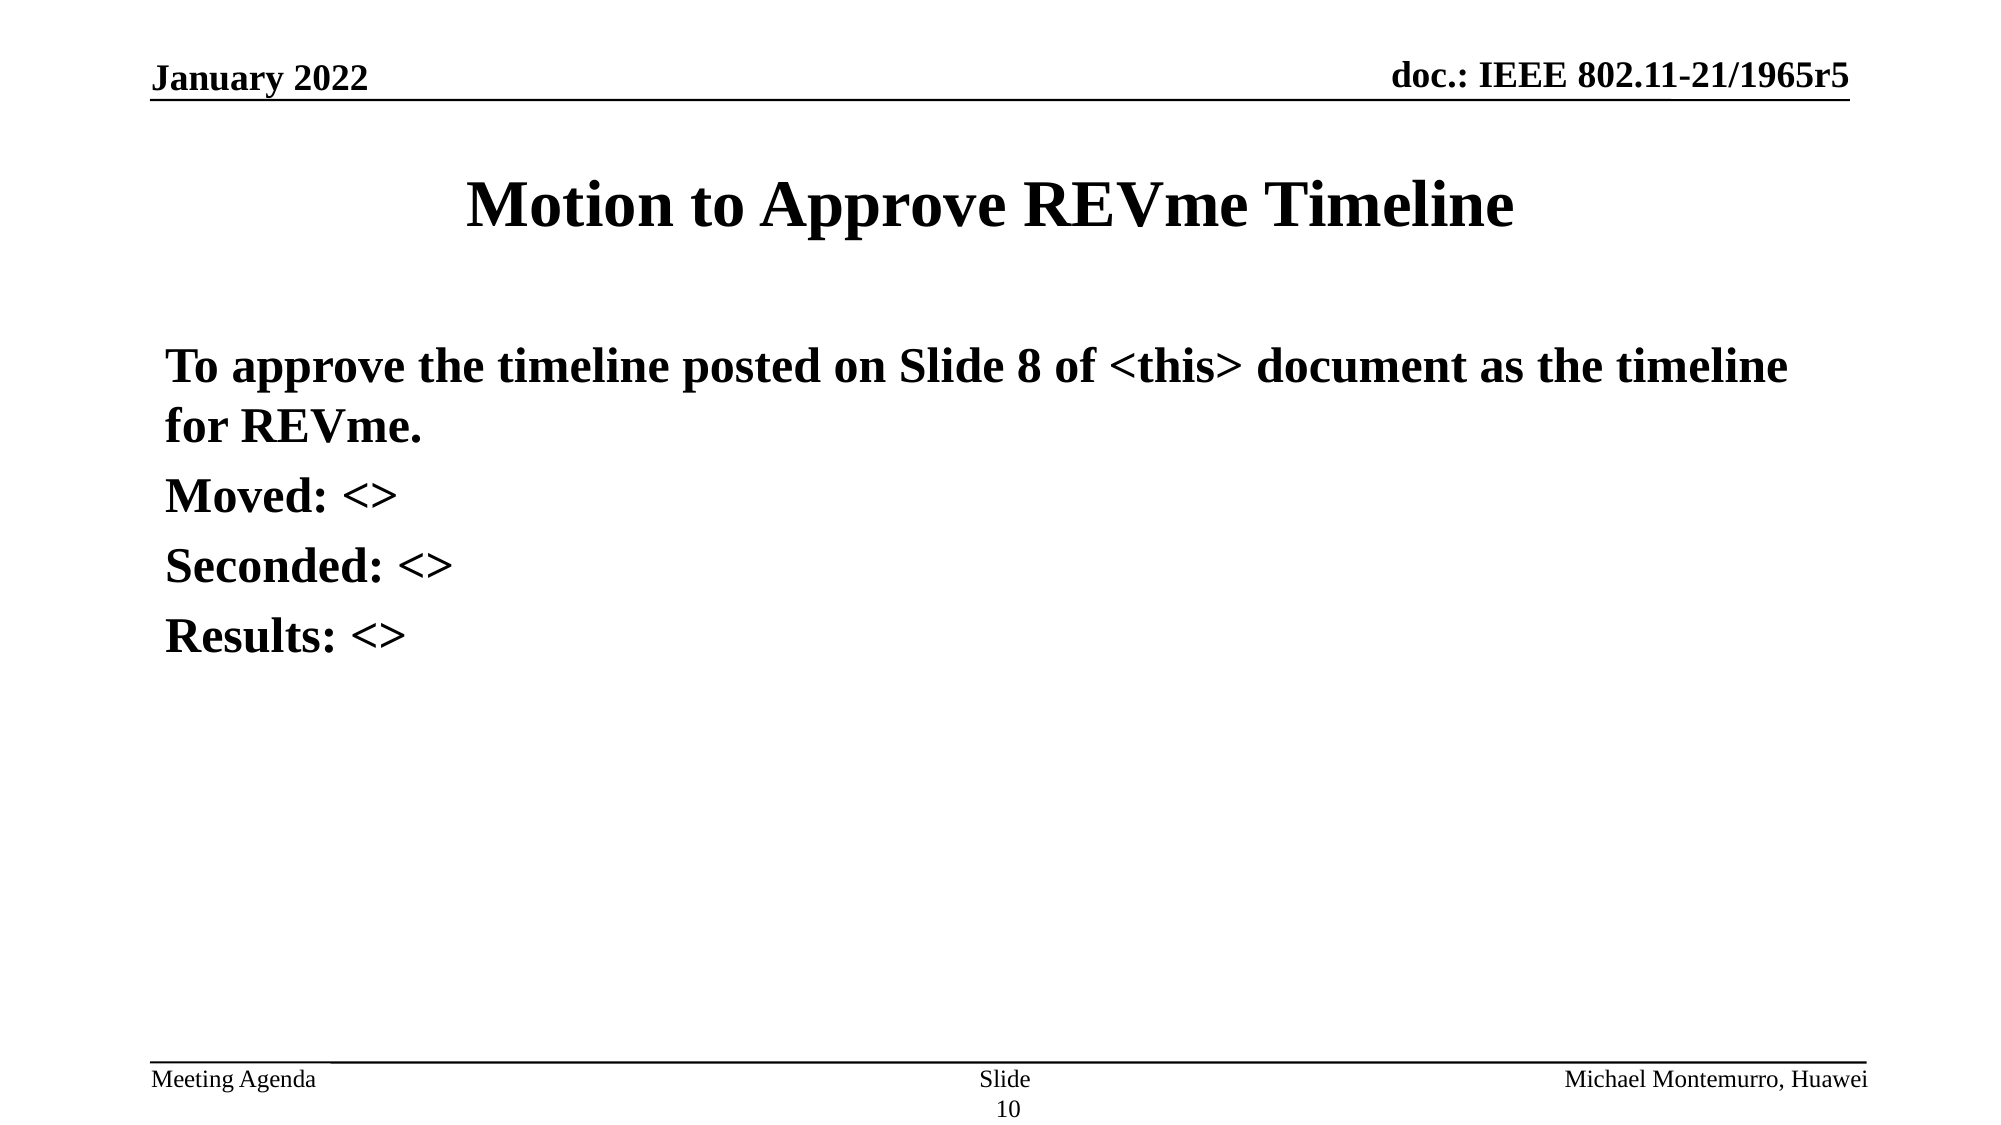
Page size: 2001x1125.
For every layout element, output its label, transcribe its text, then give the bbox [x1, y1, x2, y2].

title Motion to Approve REVme Timeline [150, 112, 1850, 288]
list To approve the timeline posted on Slide 8 of <this> document as the timeline for REVme. Moved: <> Seconded: <> Results: <> [150, 324, 1850, 1000]
slide_number Slide 10 [972, 1061, 1045, 1093]
footer Michael Montemurro, Huawei [1266, 1061, 1869, 1093]
